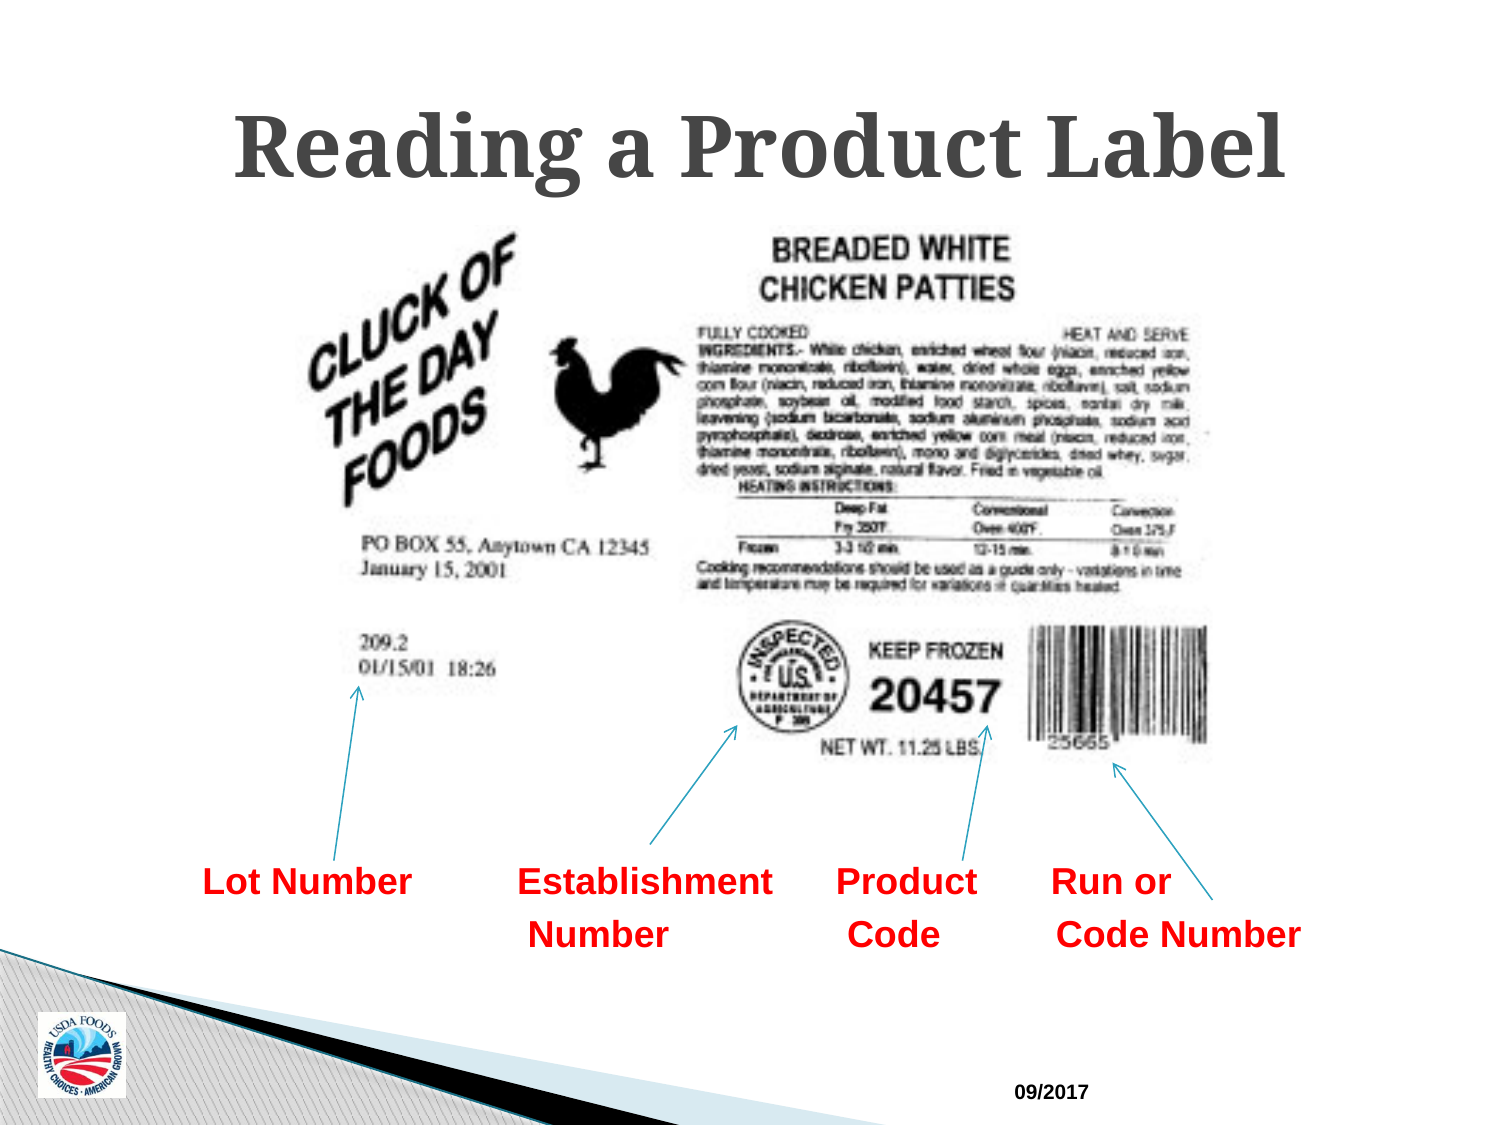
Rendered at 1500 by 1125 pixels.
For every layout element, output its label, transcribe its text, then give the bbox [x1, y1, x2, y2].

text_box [962, 724, 988, 861]
text_box Lot Number Establishment Product Run or Number Code Code Number [187, 849, 1437, 963]
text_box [649, 724, 738, 845]
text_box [1112, 762, 1213, 901]
picture [37, 1012, 126, 1098]
footer 09/2017 [718, 1051, 1105, 1112]
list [295, 224, 1213, 767]
title Reading a Product Label [85, 50, 1436, 238]
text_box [333, 685, 360, 861]
